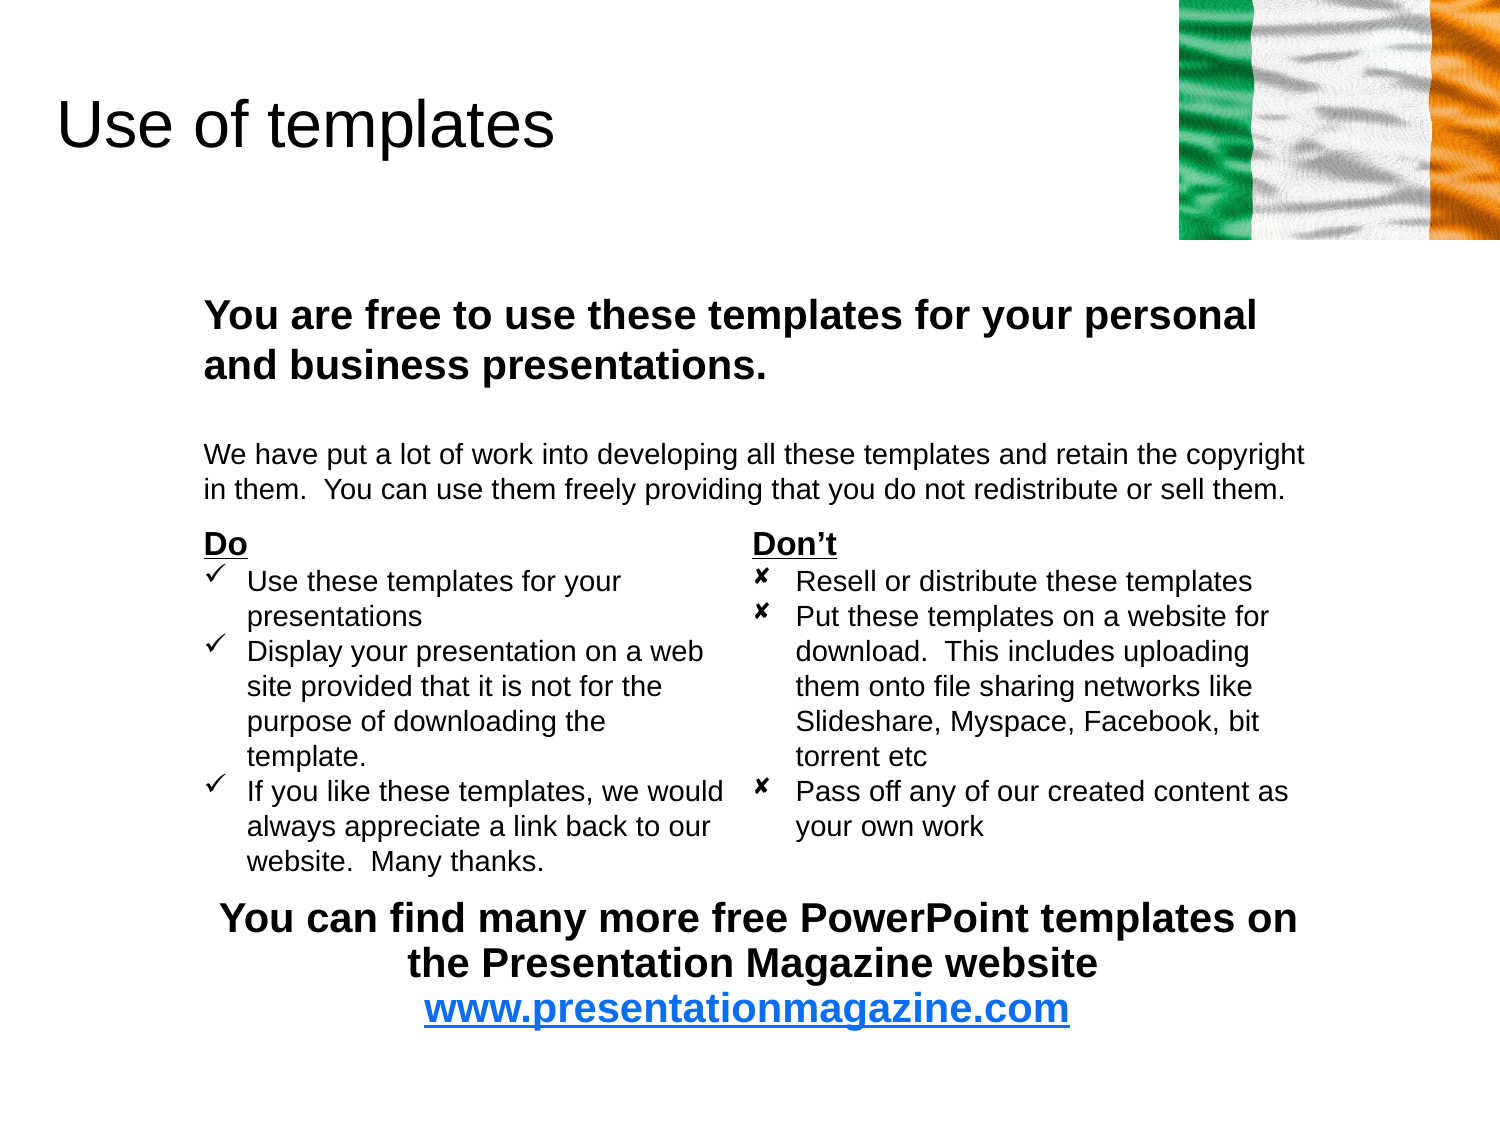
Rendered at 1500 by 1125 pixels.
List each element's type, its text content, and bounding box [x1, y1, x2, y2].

title Use of templates [41, 45, 1164, 197]
text_box You can find many more free PowerPoint templates on the Presentation Magazine website www.presentationmagazine.com [171, 889, 1347, 1040]
text_box Don’t Resell or distribute these templates Put these templates on a website for download. This includes uploading them onto file sharing networks like Slideshare, Myspace, Facebook, bit torrent etc Pass off any of our created content as your own work [737, 515, 1335, 850]
text_box Do Use these templates for your presentations Display your presentation on a web site provided that it is not for the purpose of downloading the template. If you like these templates, we would always appreciate a link back to our website. Many thanks. [188, 515, 749, 889]
text_box You are free to use these templates for your personal and business presentations. [188, 280, 1329, 396]
picture [1179, 0, 1500, 240]
text_box [88, 208, 1436, 1083]
text_box We have put a lot of work into developing all these templates and retain the copyright in them. You can use them freely providing that you do not redistribute or sell them. [188, 427, 1325, 513]
